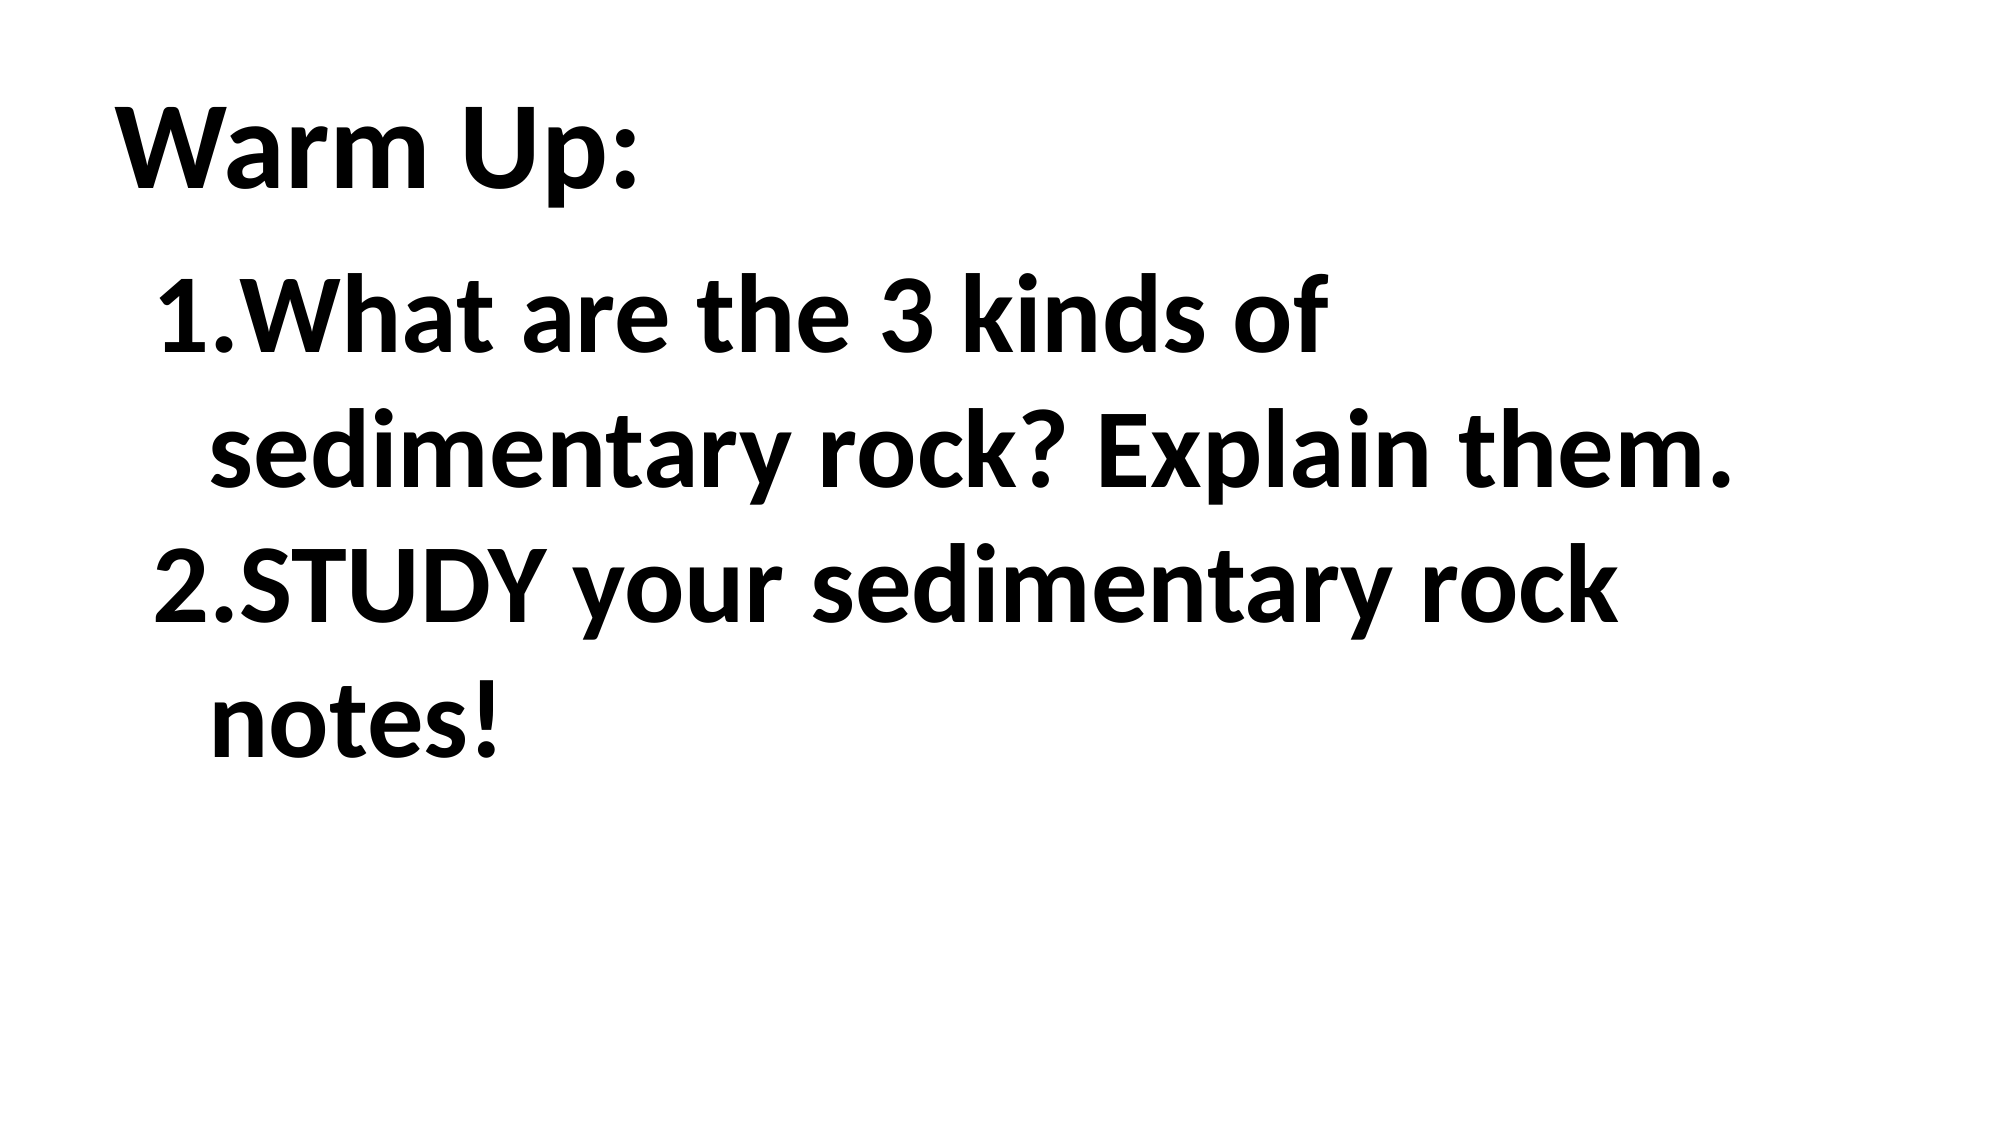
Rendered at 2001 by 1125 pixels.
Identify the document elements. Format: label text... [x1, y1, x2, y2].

text_box What are the 3 kinds of sedimentary rock? Explain them. STUDY your sedimentary rock notes! [137, 232, 1900, 788]
title Warm Up: [99, 45, 1900, 233]
